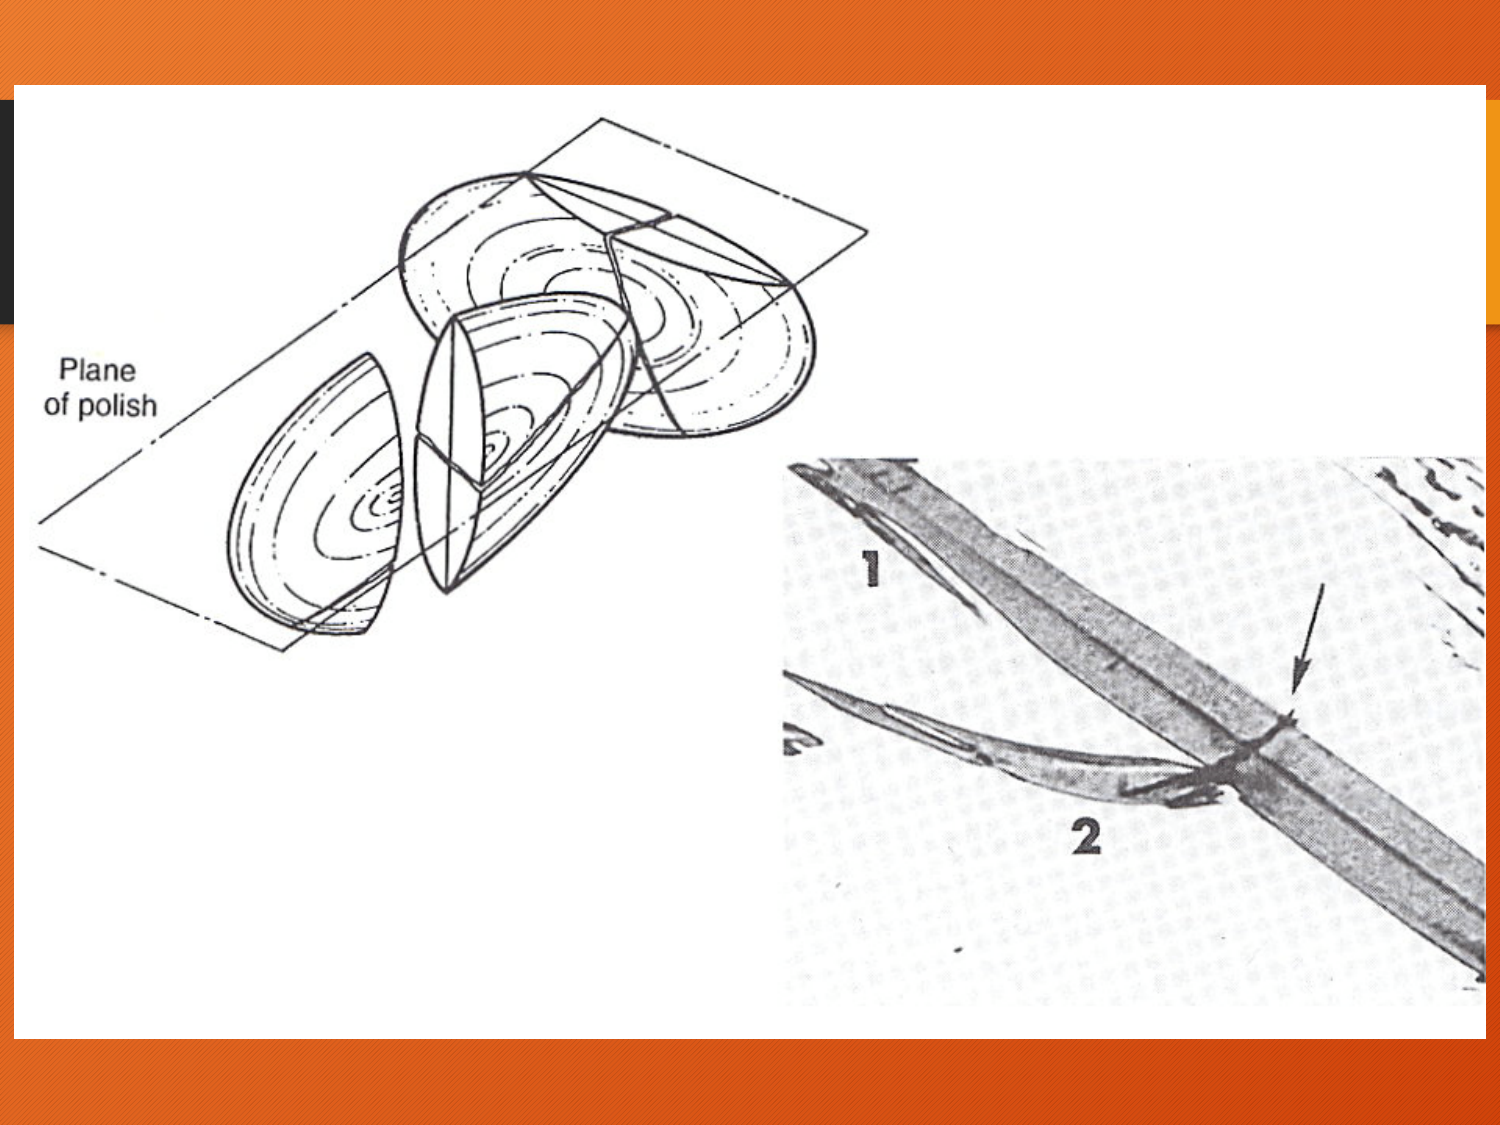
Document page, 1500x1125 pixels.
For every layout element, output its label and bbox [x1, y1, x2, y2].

picture [0, 85, 1500, 1040]
